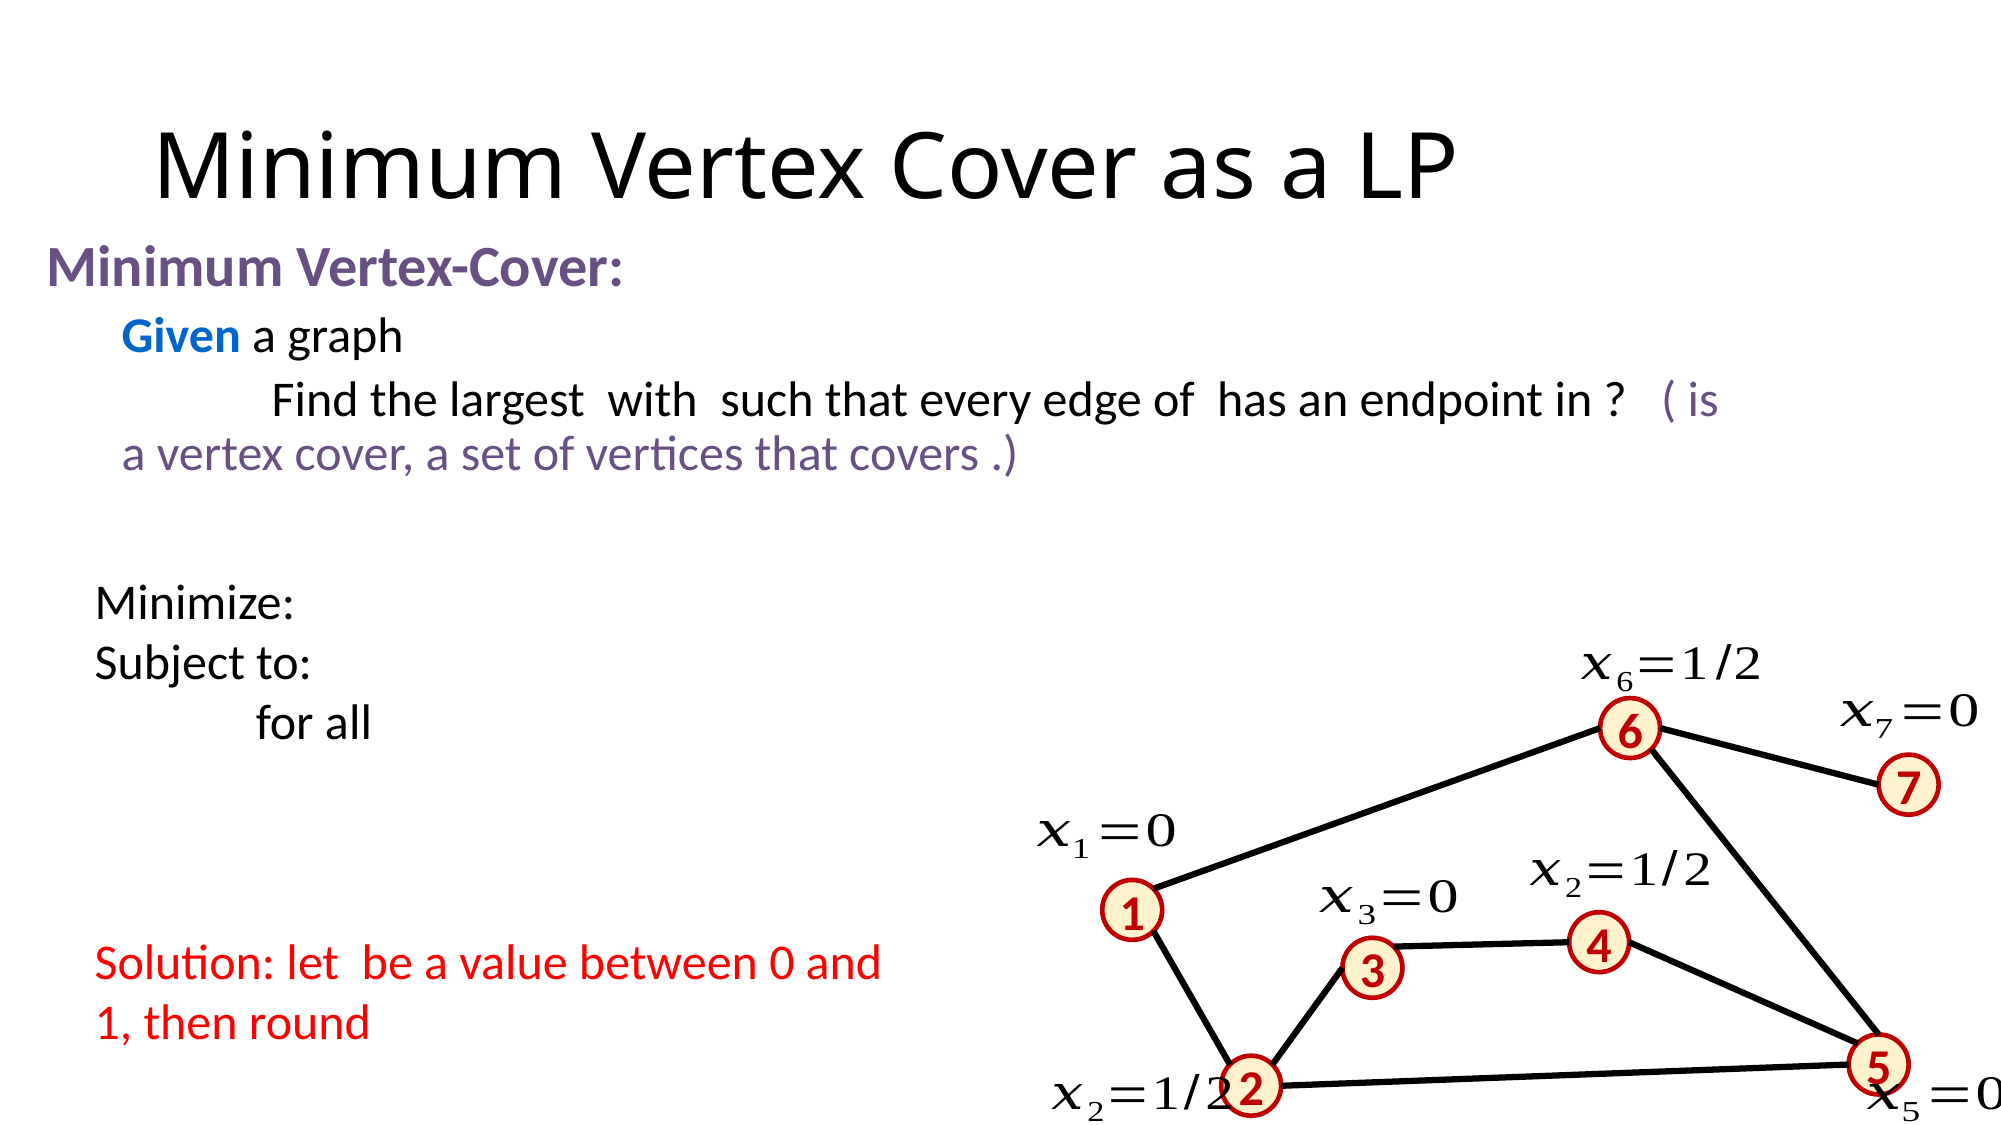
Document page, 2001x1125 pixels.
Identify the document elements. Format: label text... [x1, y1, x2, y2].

title Minimum Vertex Cover as a LP [137, 59, 1863, 278]
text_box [1102, 698, 1939, 1116]
